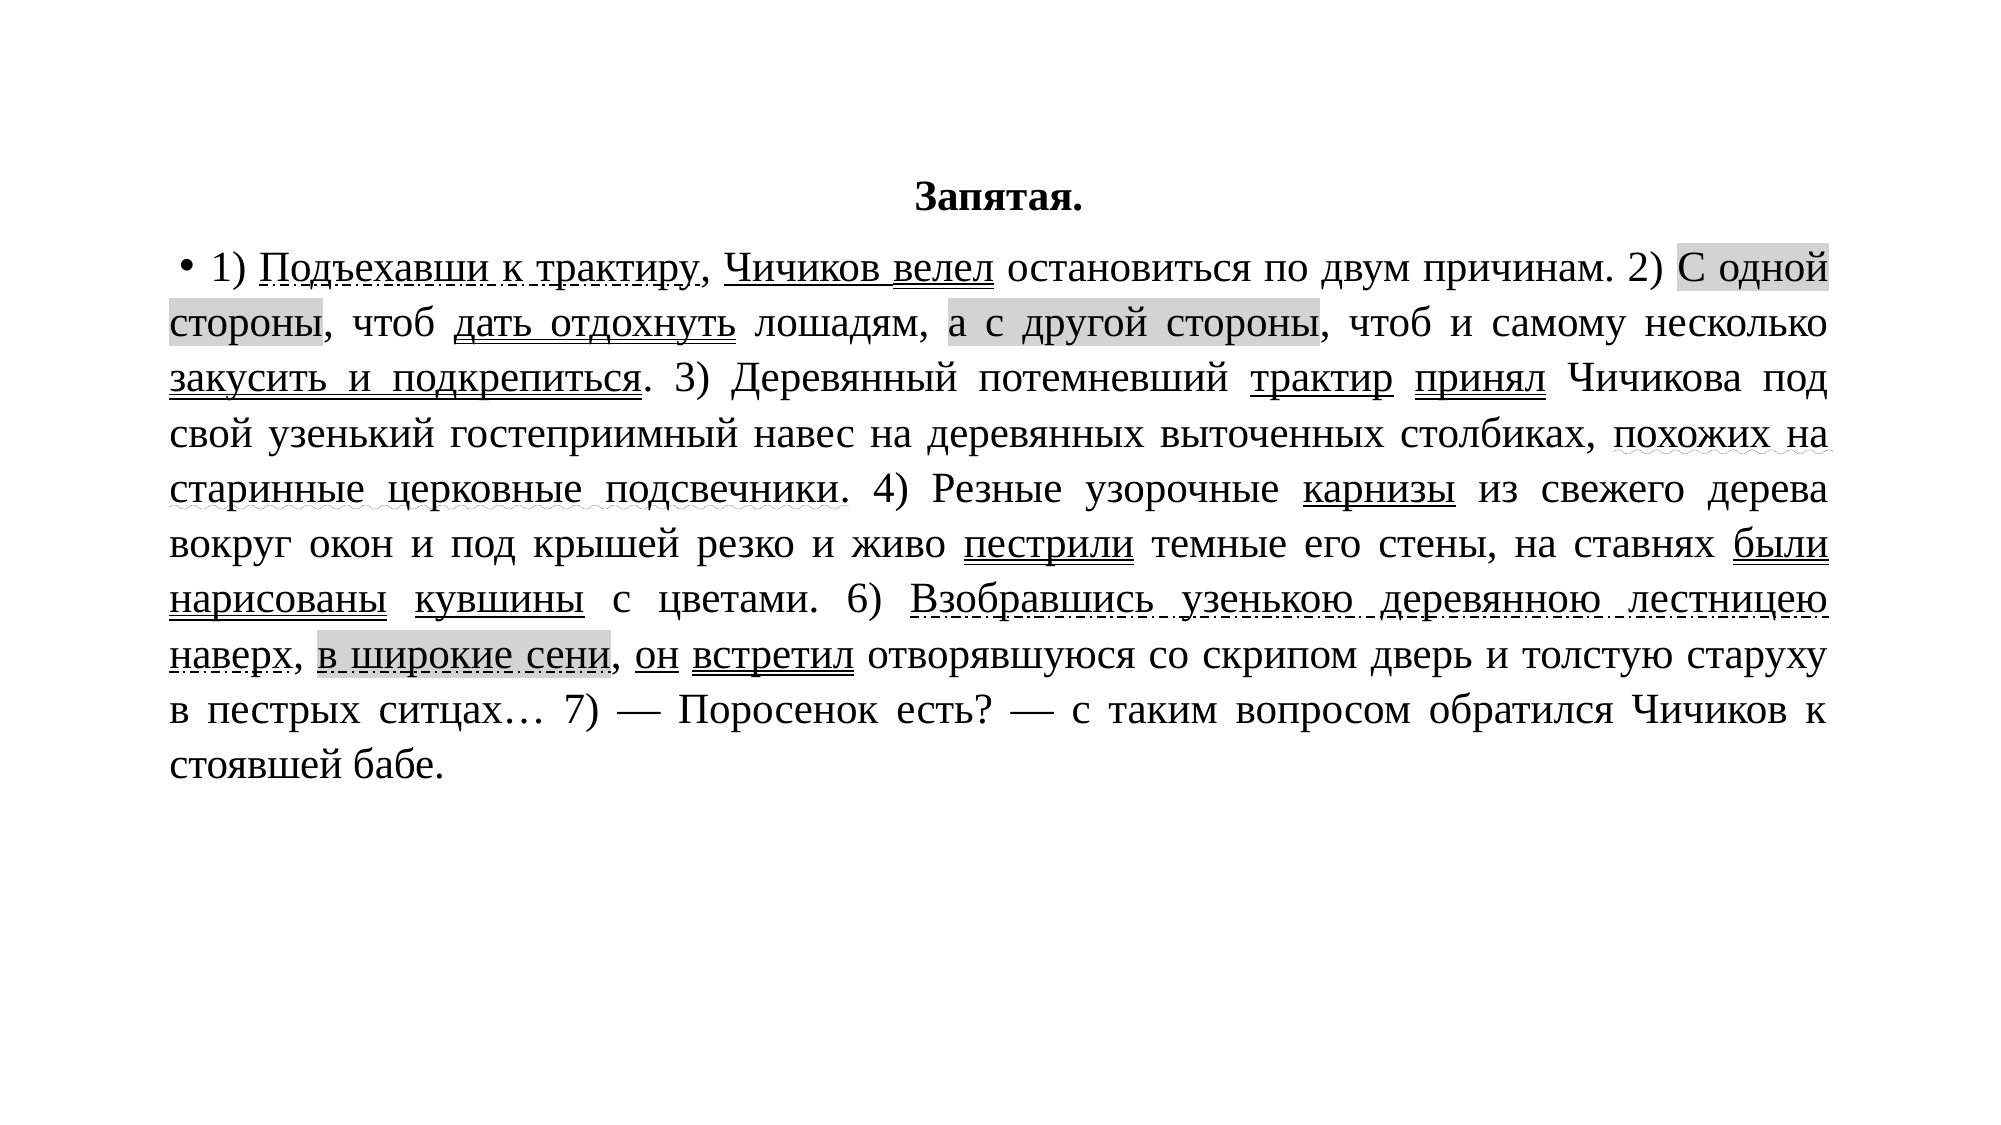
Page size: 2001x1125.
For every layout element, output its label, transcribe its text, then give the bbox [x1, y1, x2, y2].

list Запятая. 1) Подъехавши к трактиру, Чичиков велел остановиться по двум причинам. 2) С одной стороны, чтоб дать отдохнуть лошадям, а с другой стороны, чтоб и самому несколько закусить и подкрепиться. 3) Деревянный потемневший трактир принял Чичикова под свой узенький гостеприимный навес на деревянных выточенных столбиках, похожих на старинные церковные подсвечники. 4) Резные узорочные карнизы из свежего дерева вокруг окон и под крышей резко и живо пестрили темные его стены, на ставнях были нарисованы кувшины с цветами. 6) Взобравшись узенькою деревянною лестницею наверх, в широкие сени, он встретил отворявшуюся со скрипом дверь и толстую старуху в пестрых ситцах… 7) — Поросенок есть? — с таким вопросом обратился Чичиков к стоявшей бабе. [118, 156, 1844, 871]
